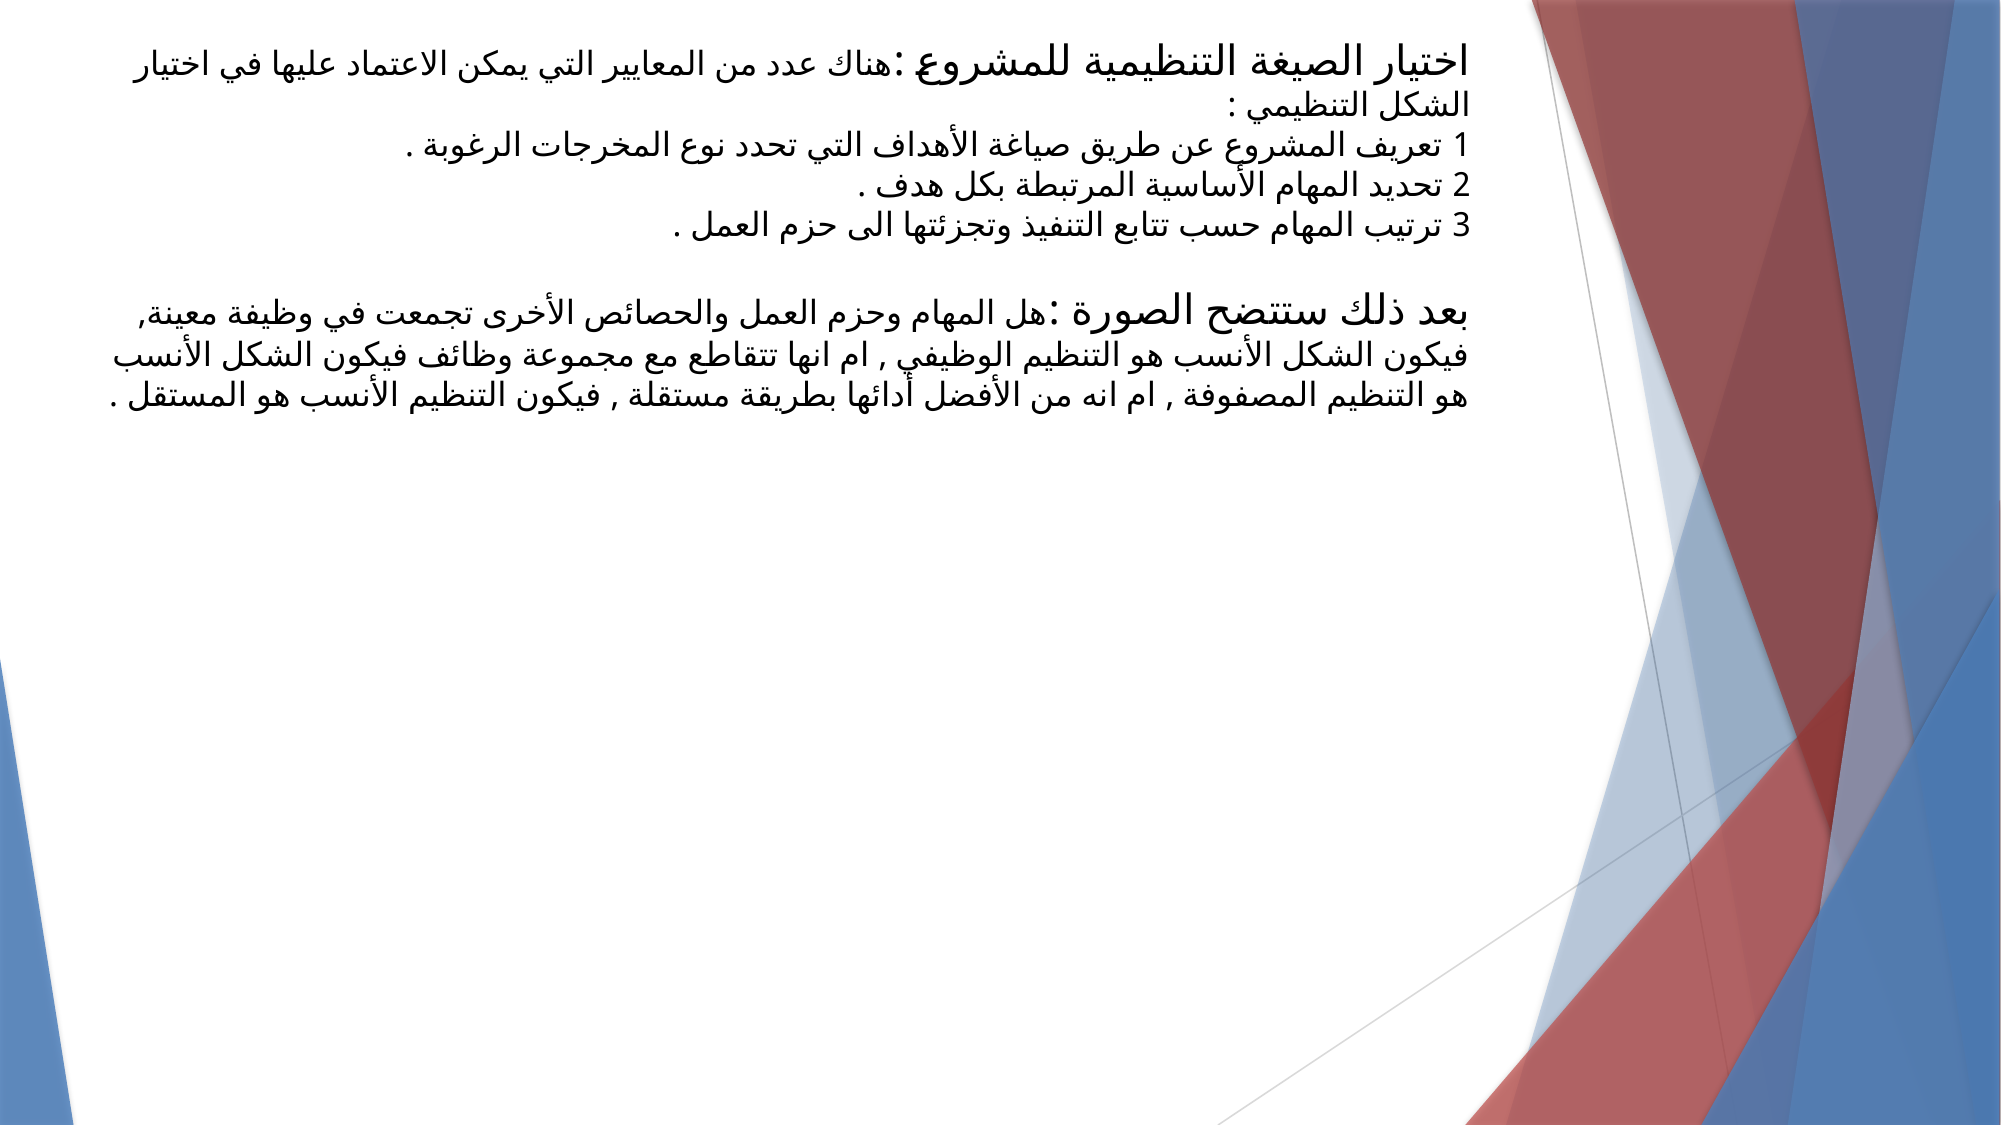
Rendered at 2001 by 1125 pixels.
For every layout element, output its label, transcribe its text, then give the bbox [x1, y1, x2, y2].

text_box اختيار الصيغة التنظيمية للمشروع :هناك عدد من المعايير التي يمكن الاعتماد عليها في اختيار الشكل التنظيمي : 1 تعريف المشروع عن طريق صياغة الأهداف التي تحدد نوع المخرجات الرغوبة . 2 تحديد المهام الأساسية المرتبطة بكل هدف . 3 ترتيب المهام حسب تتابع التنفيذ وتجزئتها الى حزم العمل . بعد ذلك ستتضح الصورة :هل المهام وحزم العمل والحصائص الأخرى تجمعت في وظيفة معينة, فيكون الشكل الأنسب هو التنظيم الوظيفي , ام انها تتقاطع مع مجموعة وظائف فيكون الشكل الأنسب هو التنظيم المصفوفة , ام انه من الأفضل أدائها بطريقة مستقلة , فيكون التنظيم الأنسب هو المستقل . [42, 26, 1486, 461]
